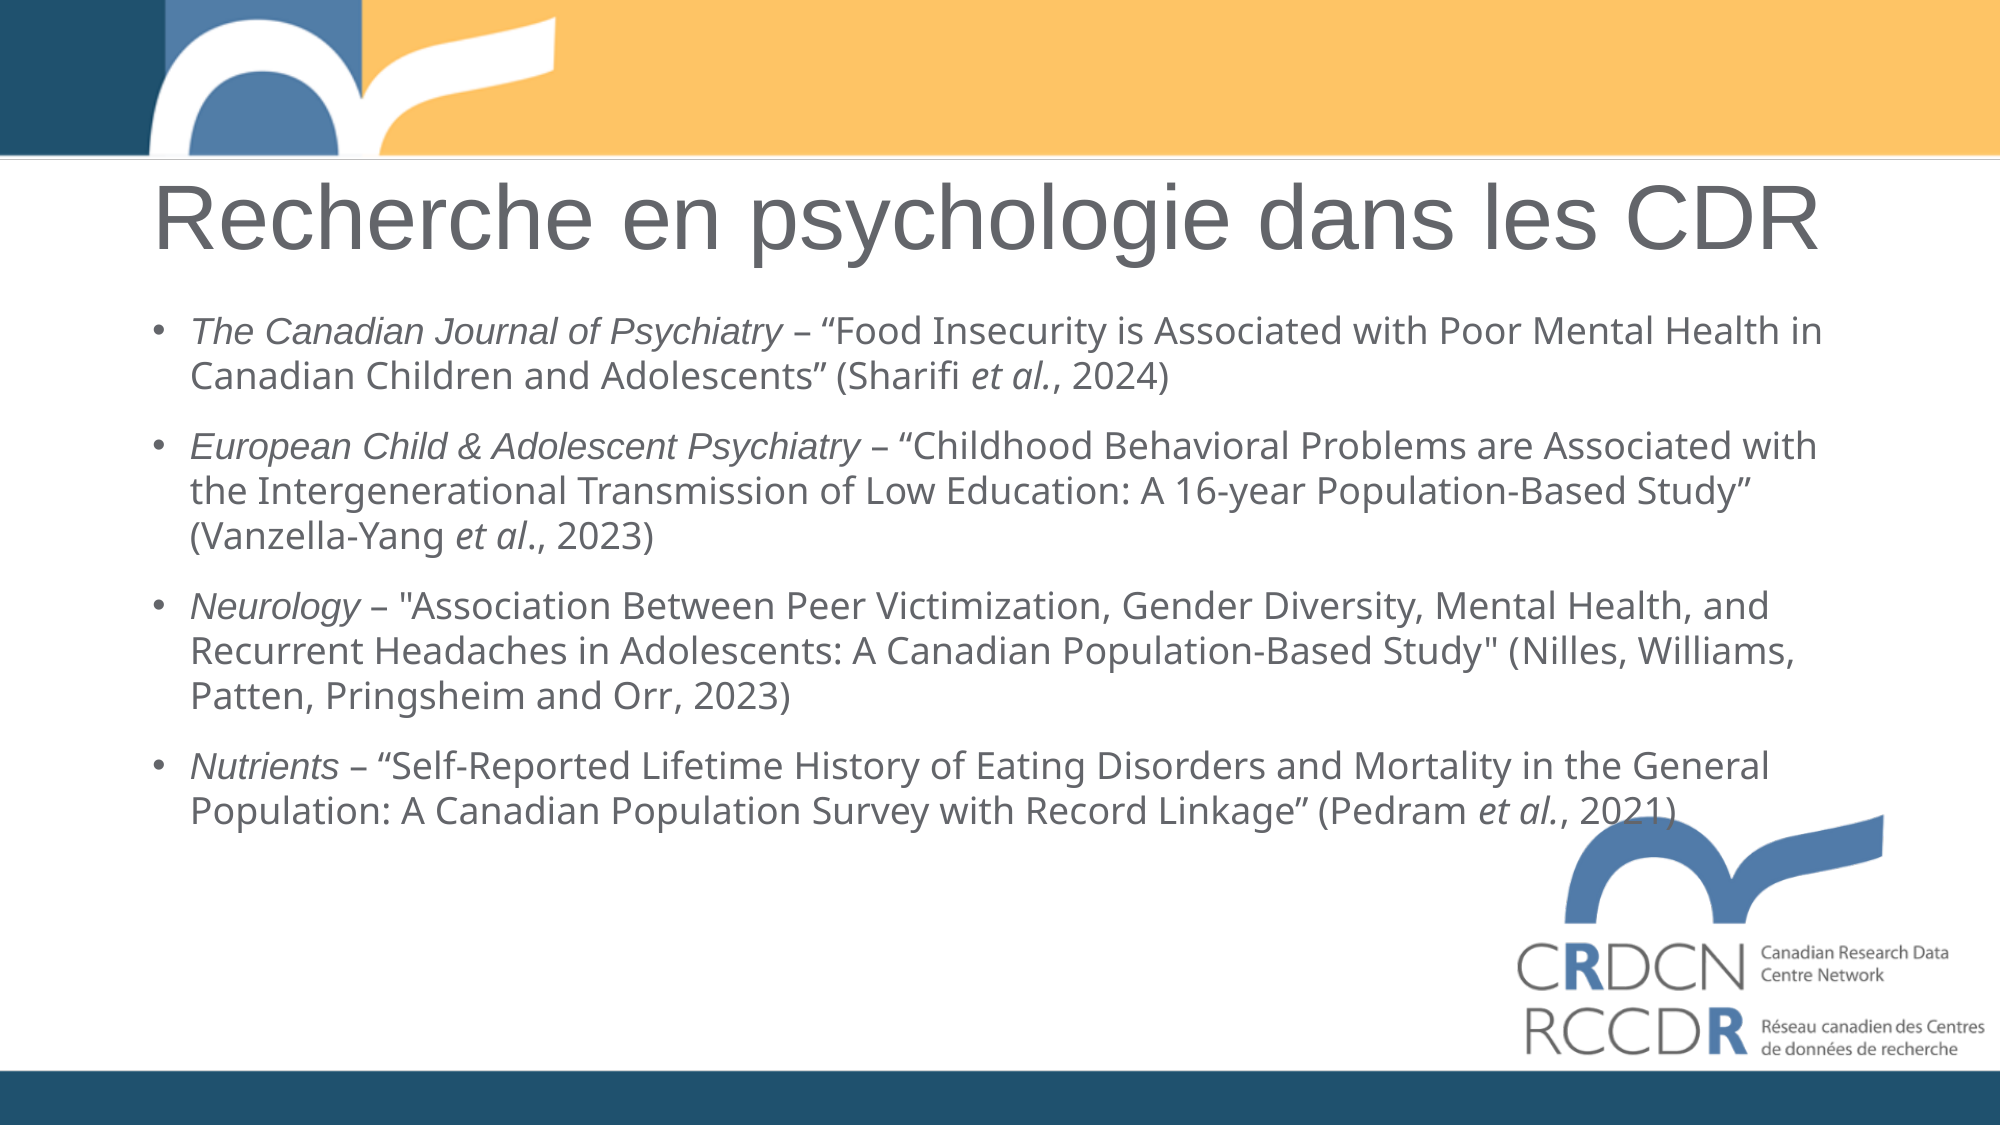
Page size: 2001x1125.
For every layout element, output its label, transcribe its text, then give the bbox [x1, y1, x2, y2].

title Recherche en psychologie dans les CDR​ [137, 163, 1863, 278]
picture [0, 0, 2000, 1125]
list The Canadian Journal of Psychiatry – “Food Insecurity is Associated with Poor Mental Health in Canadian Children and Adolescents” (Sharifi et al., 2024) European Child & Adolescent Psychiatry – “Childhood Behavioral Problems are Associated with the Intergenerational Transmission of Low Education: A 16-year Population-Based Study” (Vanzella-Yang et al., 2023) Neurology – "Association Between Peer Victimization, Gender Diversity, Mental Health, and Recurrent Headaches in Adolescents: A Canadian Population-Based Study" (Nilles, Williams, Patten, Pringsheim and Orr, 2023) Nutrients – “Self-Reported Lifetime History of Eating Disorders and Mortality in the General Population: A Canadian Population Survey with Record Linkage” (Pedram et al., 2021) [137, 299, 1863, 972]
